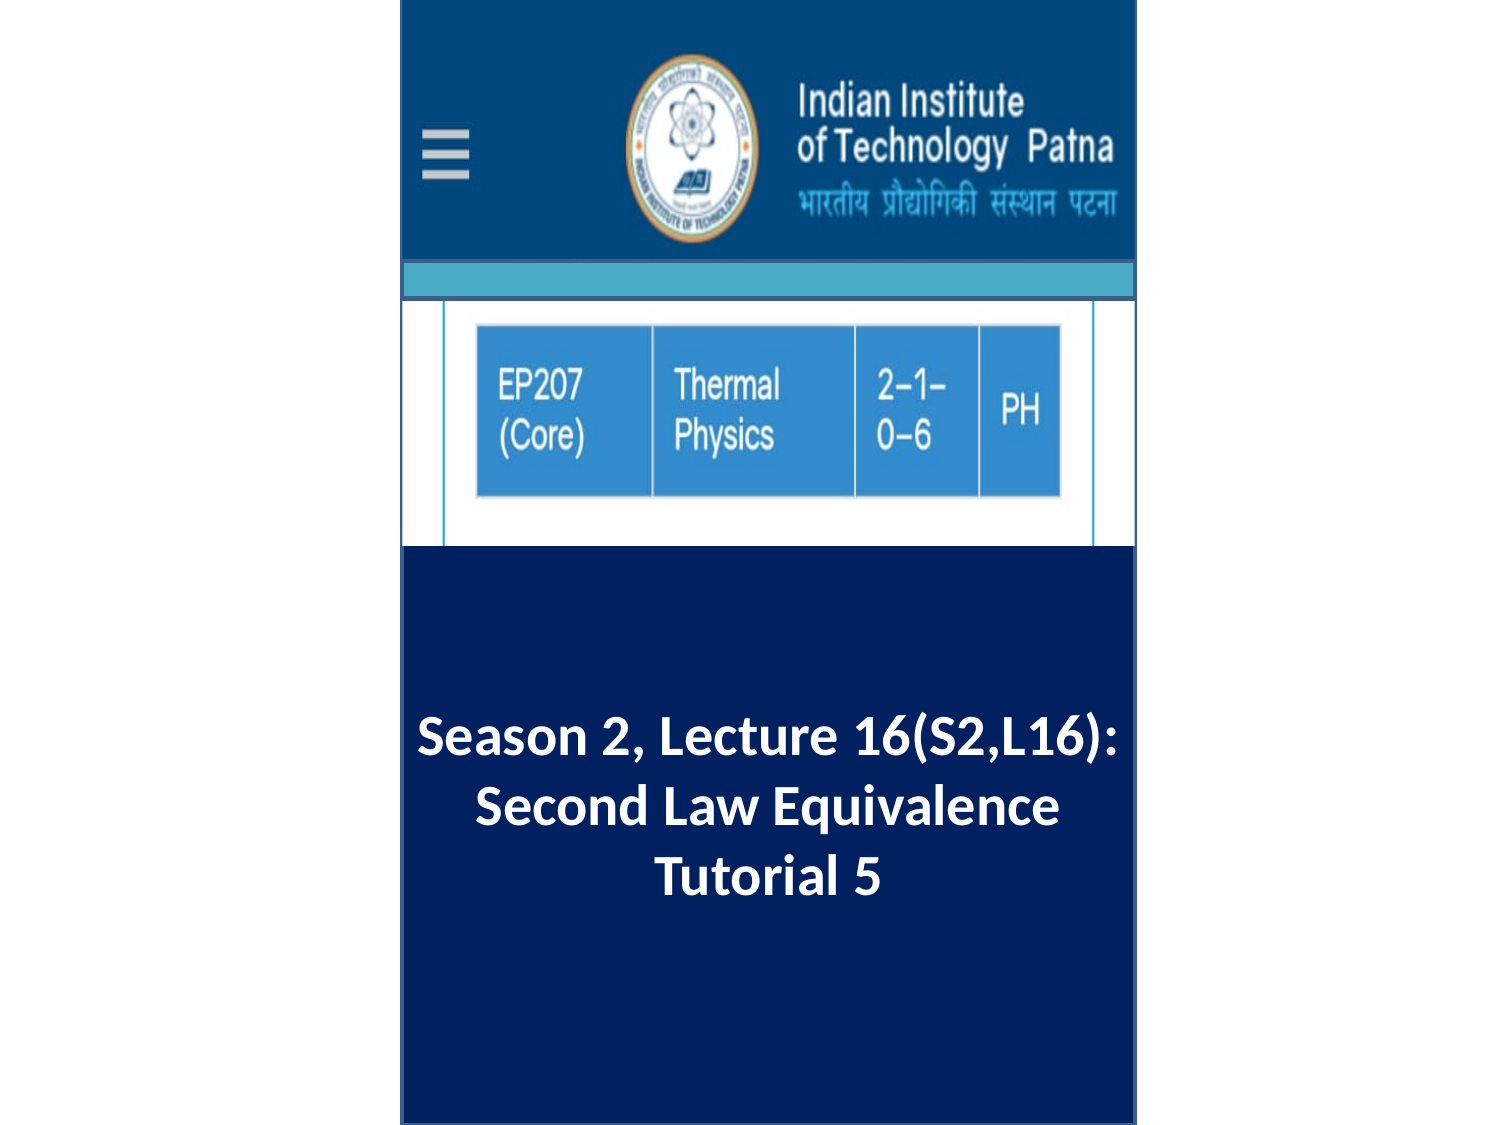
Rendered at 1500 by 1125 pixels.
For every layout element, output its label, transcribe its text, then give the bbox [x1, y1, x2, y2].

picture [401, 0, 1135, 546]
text_box Season 2, Lecture 16(S2,L16): Second Law Equivalence Tutorial 5 [400, 552, 1137, 1125]
